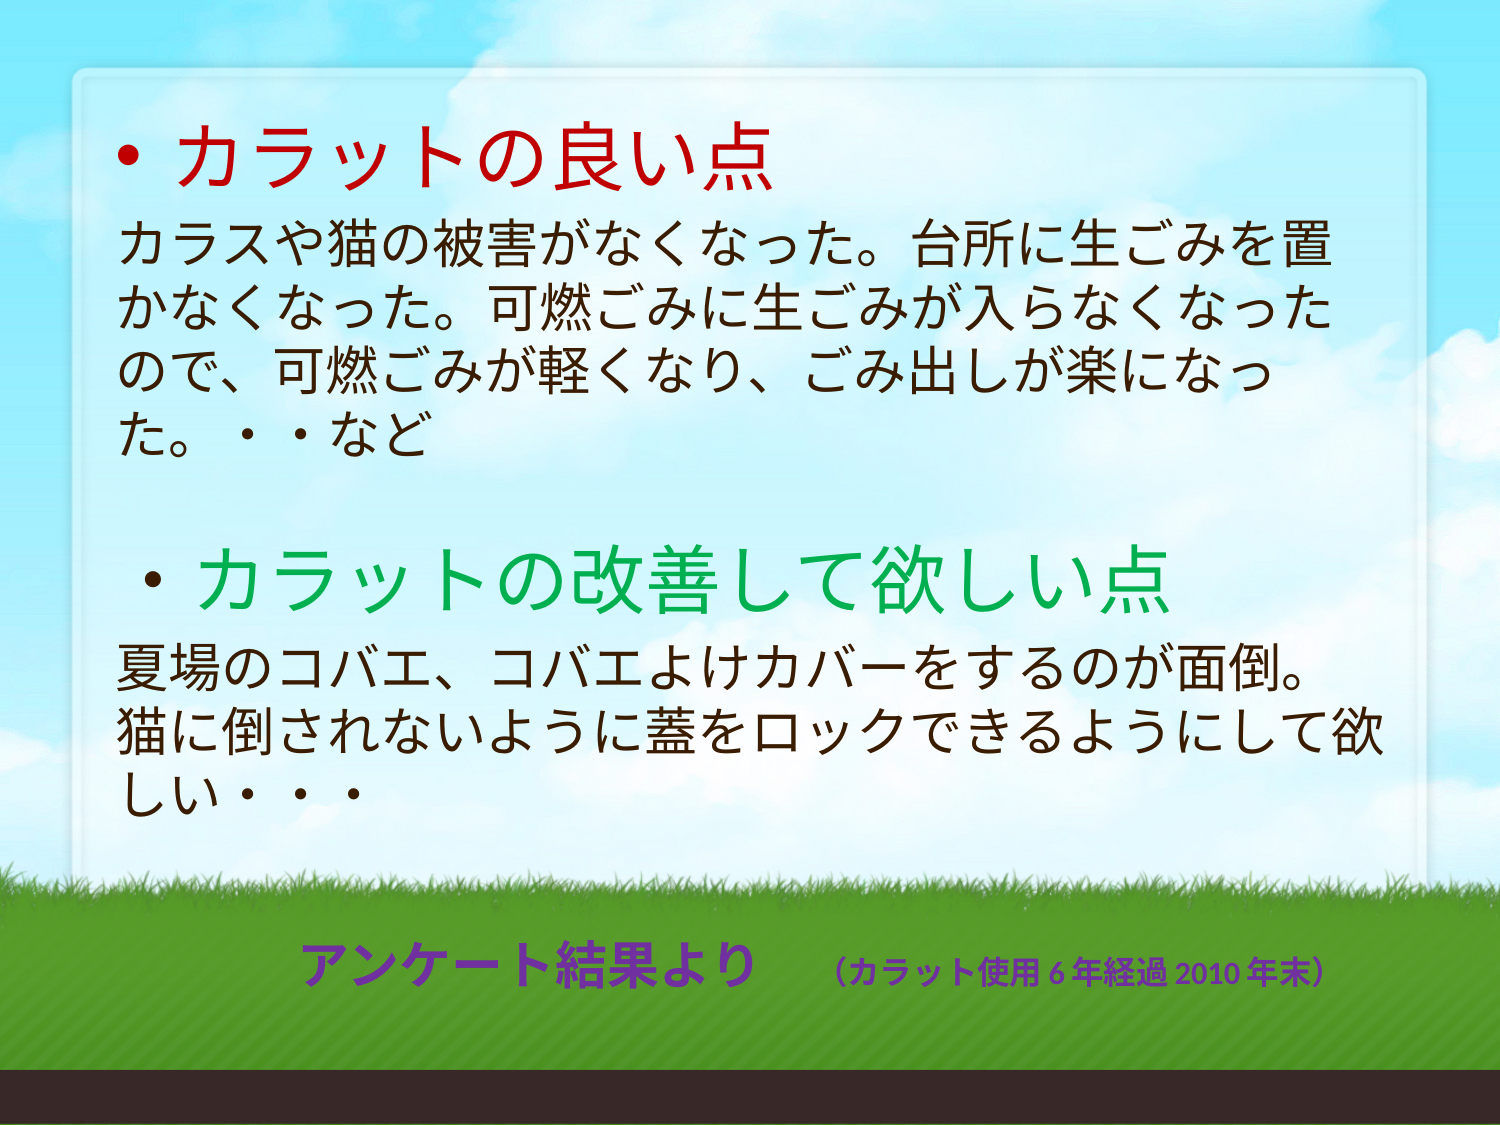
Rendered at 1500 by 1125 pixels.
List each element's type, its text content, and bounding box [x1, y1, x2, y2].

picture [0, 0, 1500, 1125]
list カラットの良い点 カラスや猫の被害がなくなった。台所に生ごみを置かなくなった。可燃ごみに生ごみが入らなくなったので、可燃ごみが軽くなり、ごみ出しが楽になった。・・など ・カラットの改善して欲しい点 夏場のコバエ、コバエよけカバーをするのが面倒。猫に倒されないように蓋をロックできるようにして欲しい・・・ [100, 101, 1400, 835]
title アンケート結果より （カラット使用6年経過2010年末） [74, 916, 1426, 1012]
